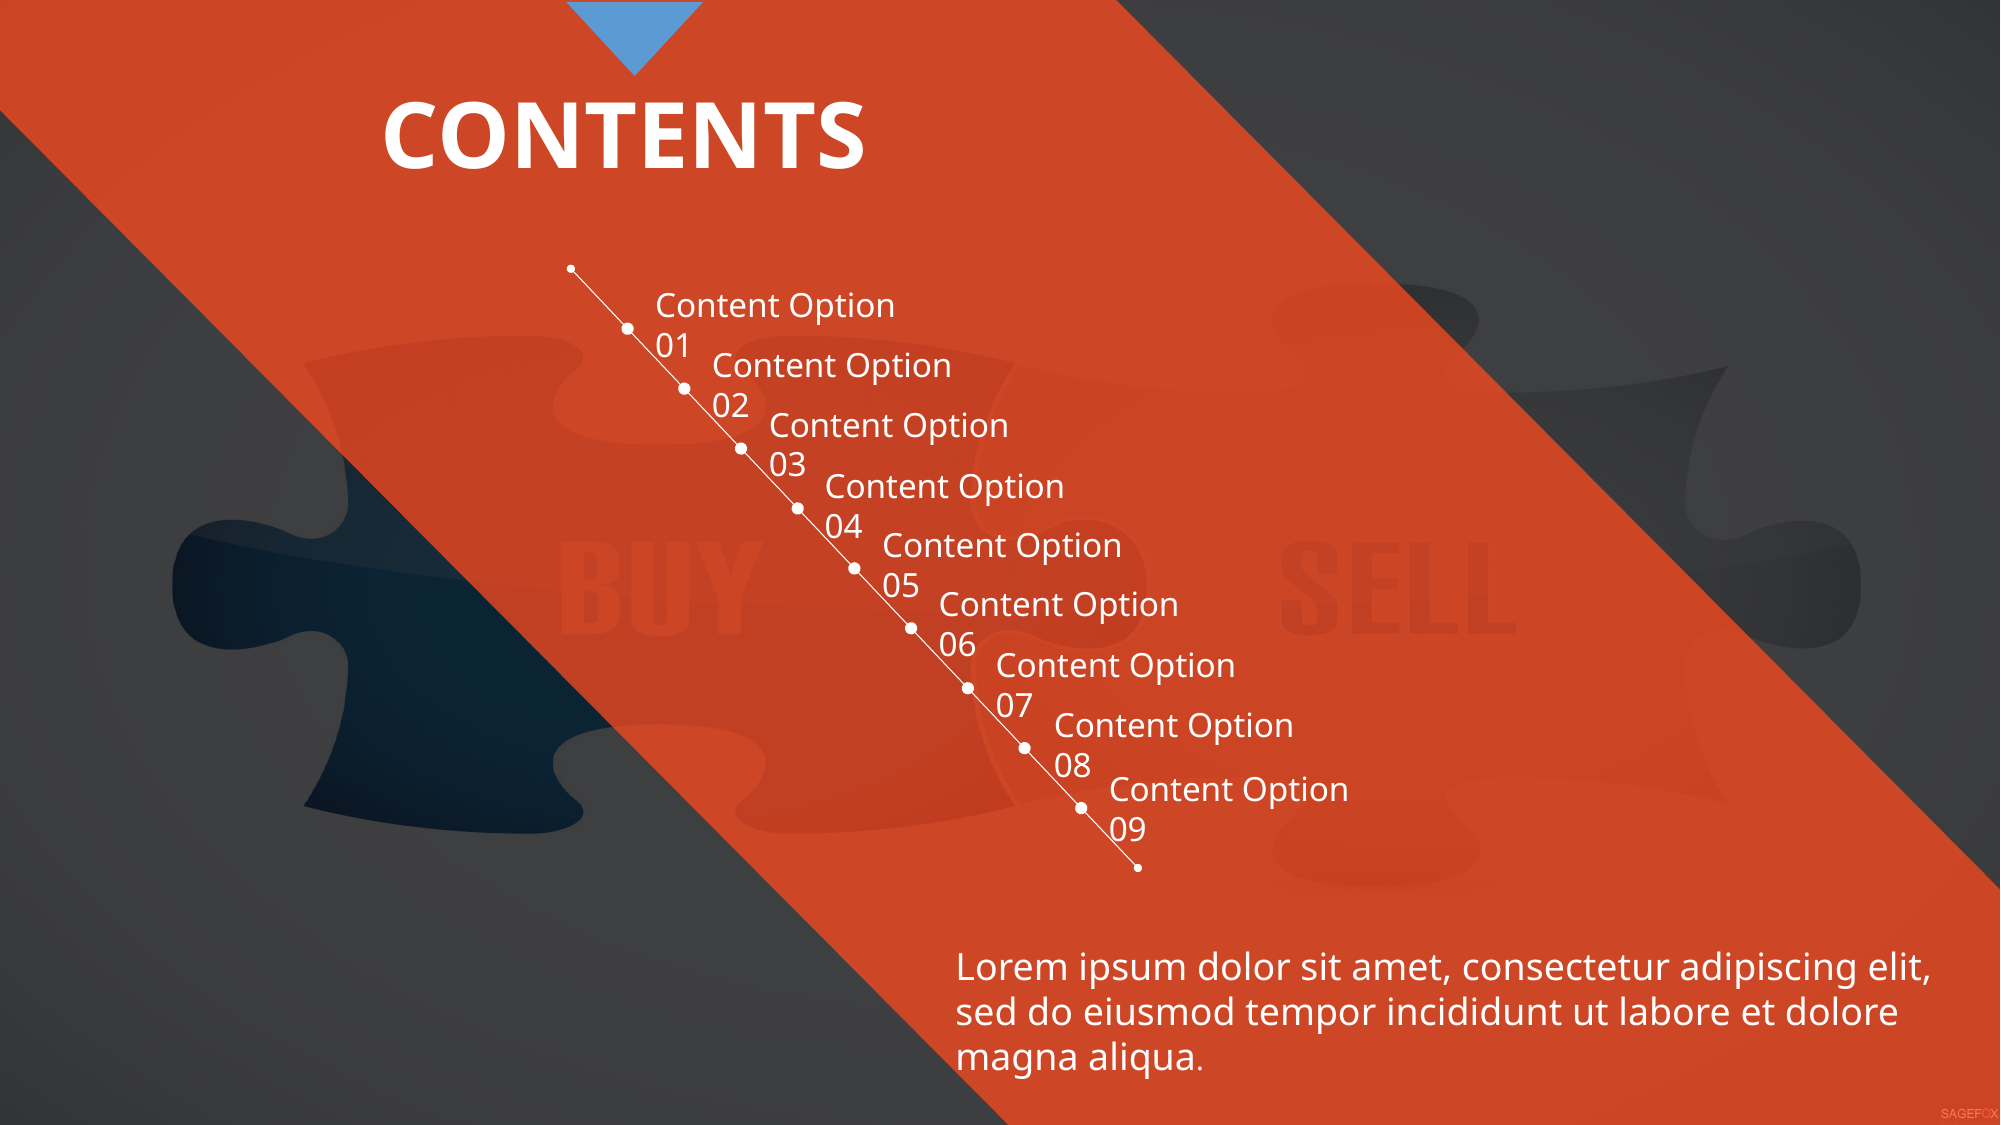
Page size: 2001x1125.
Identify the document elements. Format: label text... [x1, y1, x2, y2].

text_box CONTENTS [324, 69, 924, 194]
text_box Content Option 09 [1093, 761, 1394, 856]
text_box Content Option 07 [980, 636, 1281, 732]
text_box Content Option 04 [809, 458, 1110, 553]
text_box Content Option 08 [1038, 696, 1339, 792]
text_box [967, 1085, 2000, 1125]
text_box Content Option 03 [753, 396, 1054, 491]
text_box Content Option 06 [924, 576, 1224, 671]
text_box Content Option 01 [640, 277, 941, 372]
text_box [563, 0, 706, 78]
text_box Content Option 05 [867, 517, 1168, 612]
text_box Lorem ipsum dolor sit amet, consectetur adipiscing elit, sed do eiusmod tempor incididunt ut labore et dolore magna aliqua. [940, 935, 2000, 1085]
text_box Content Option 02 [697, 336, 998, 432]
text_box [0, 0, 2000, 1058]
